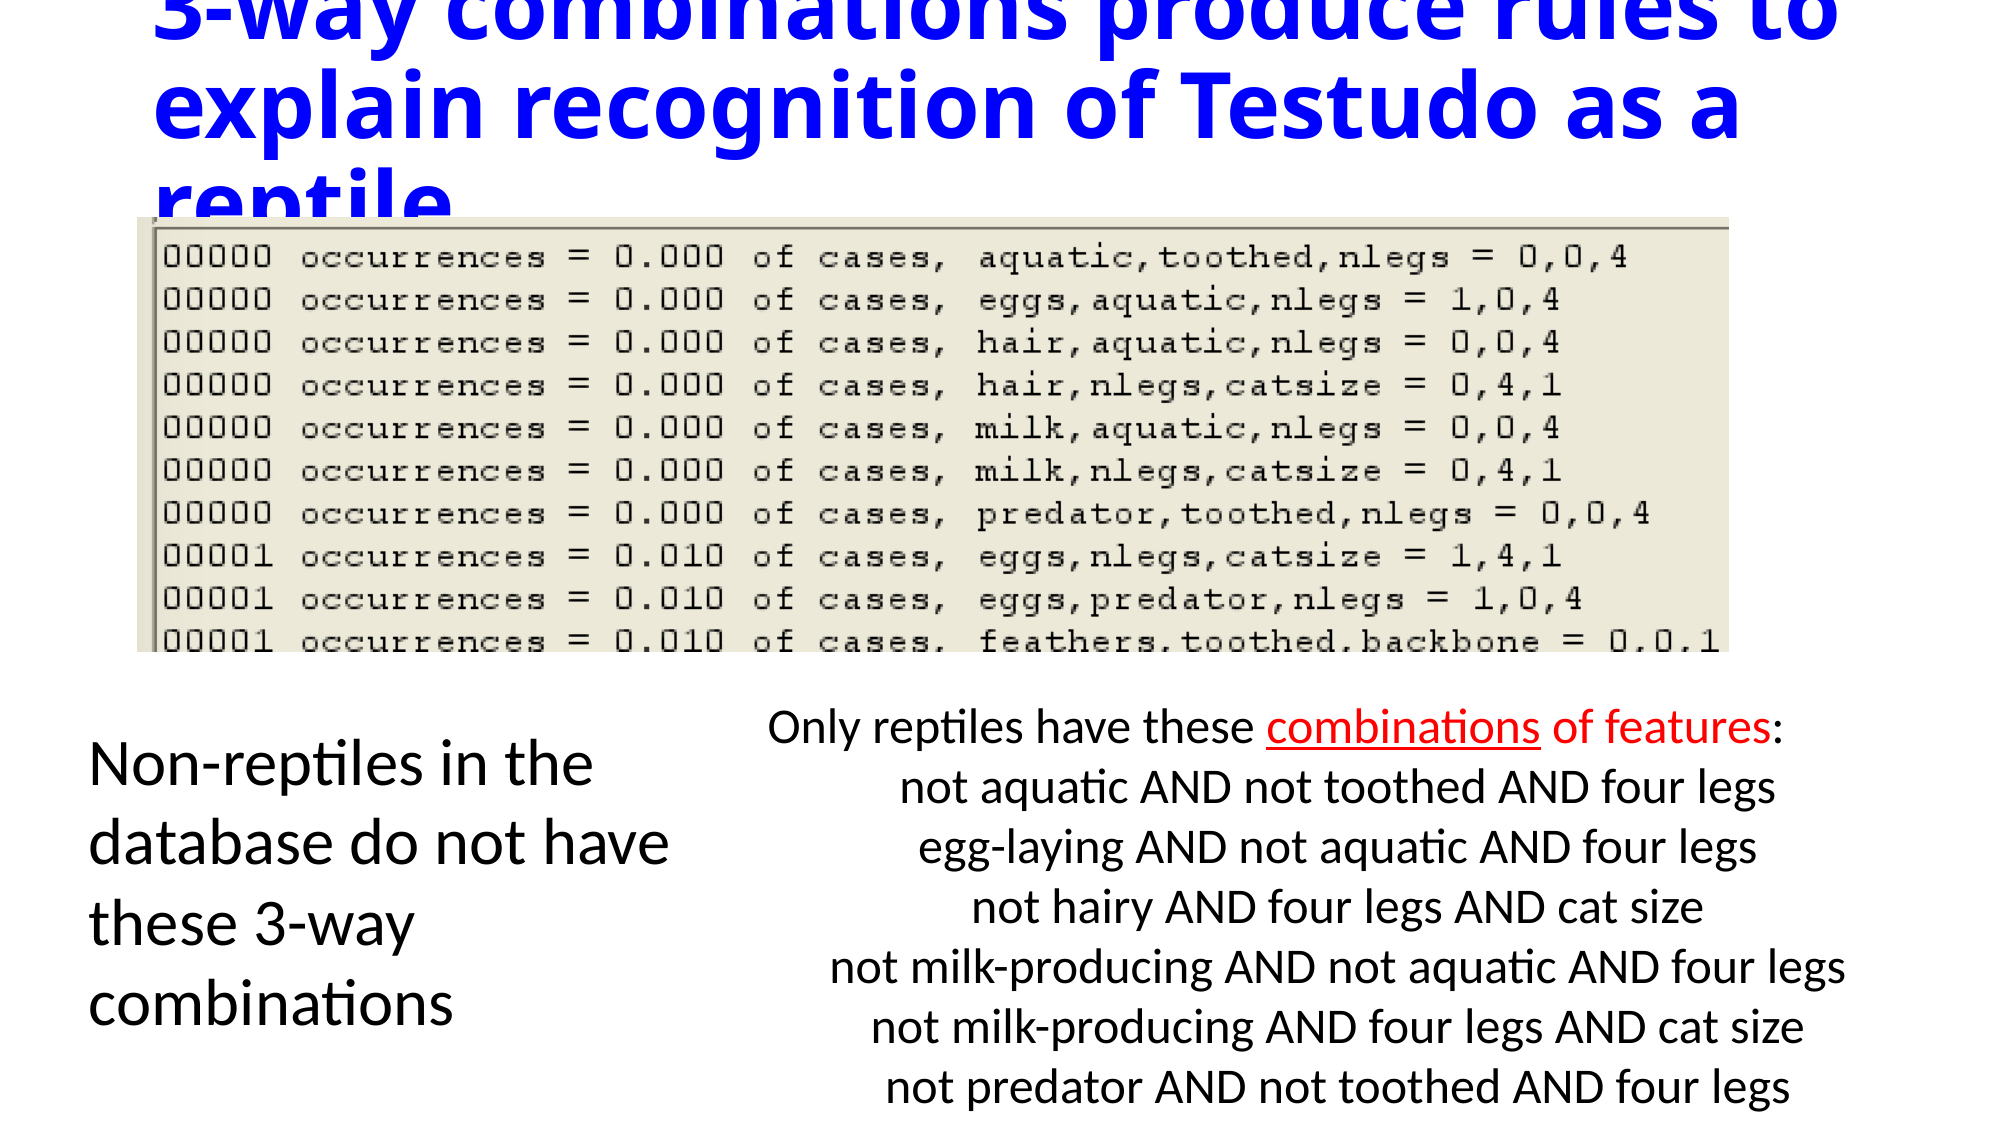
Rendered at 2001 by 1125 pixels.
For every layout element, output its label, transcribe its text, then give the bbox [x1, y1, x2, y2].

title 3-way combinations produce rules to explain recognition of Testudo as a reptile [137, 0, 1863, 218]
text_box Only reptiles have these combinations of features: not aquatic AND not toothed AND four legs egg-laying AND not aquatic AND four legs not hairy AND four legs AND cat size not milk-producing AND not aquatic AND four legs not milk-producing AND four legs AND cat size not predator AND not toothed AND four legs [753, 685, 1923, 1121]
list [137, 217, 1729, 652]
text_box Non-reptiles in the database do not have these 3-way combinations [73, 710, 689, 1046]
